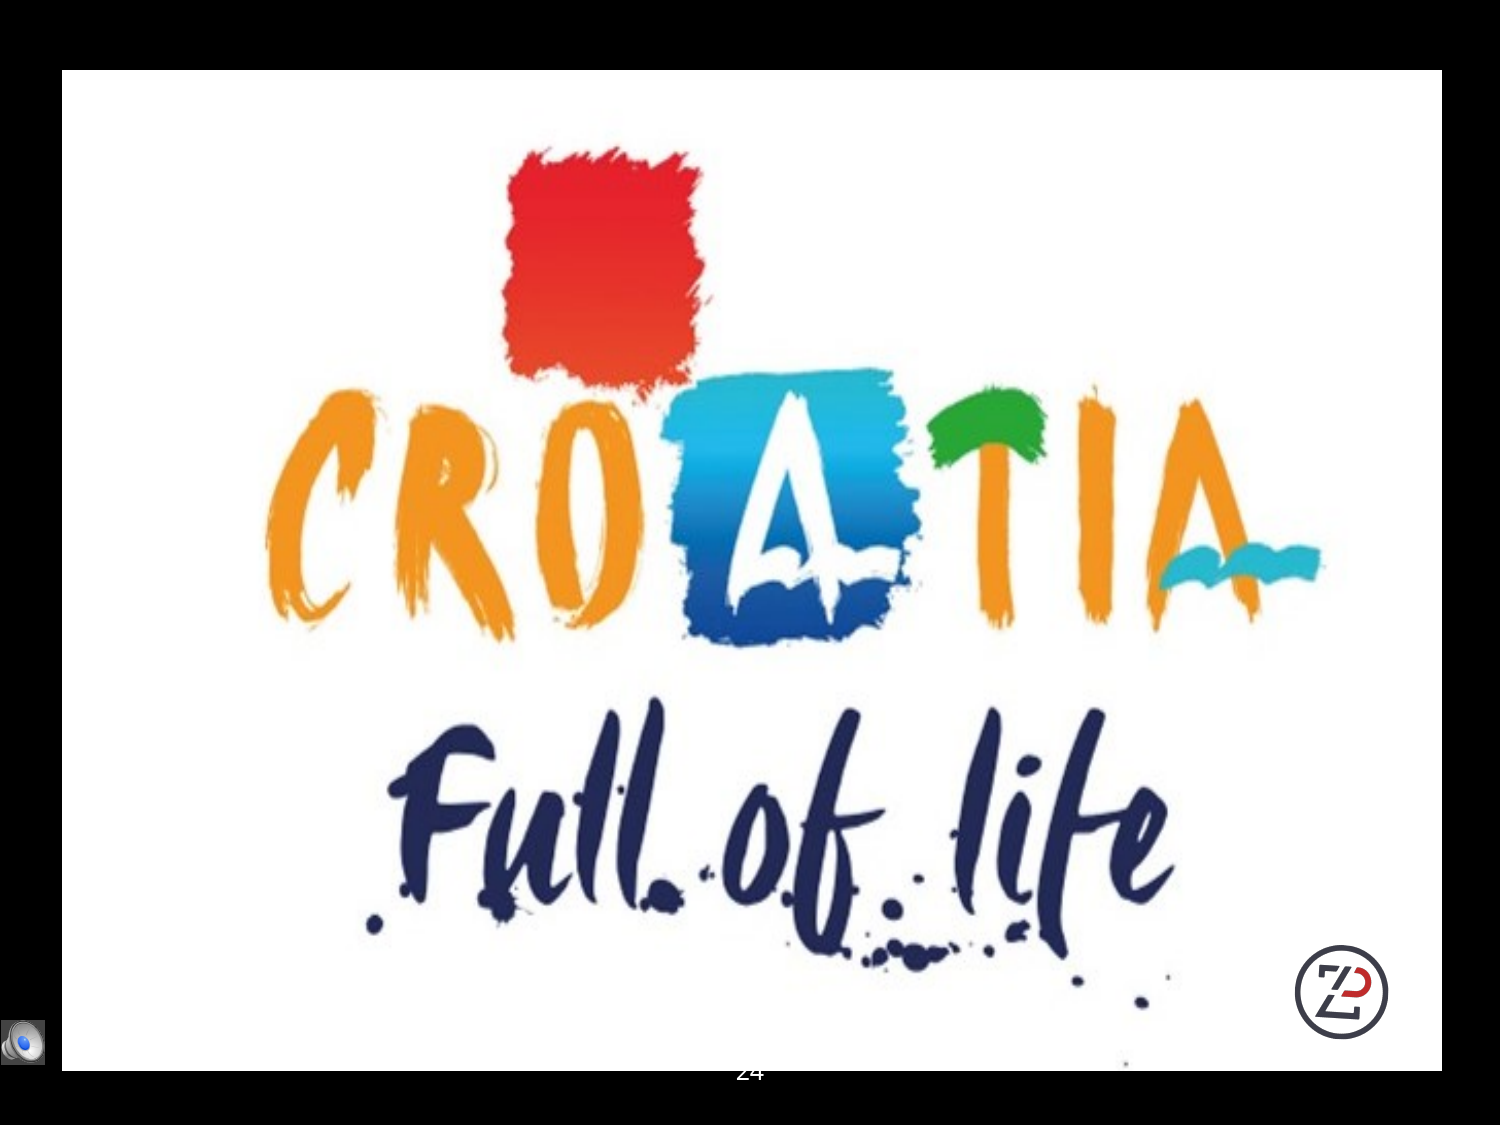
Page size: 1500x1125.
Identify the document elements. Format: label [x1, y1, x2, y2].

picture [62, 70, 1442, 1071]
picture [0, 1019, 47, 1066]
